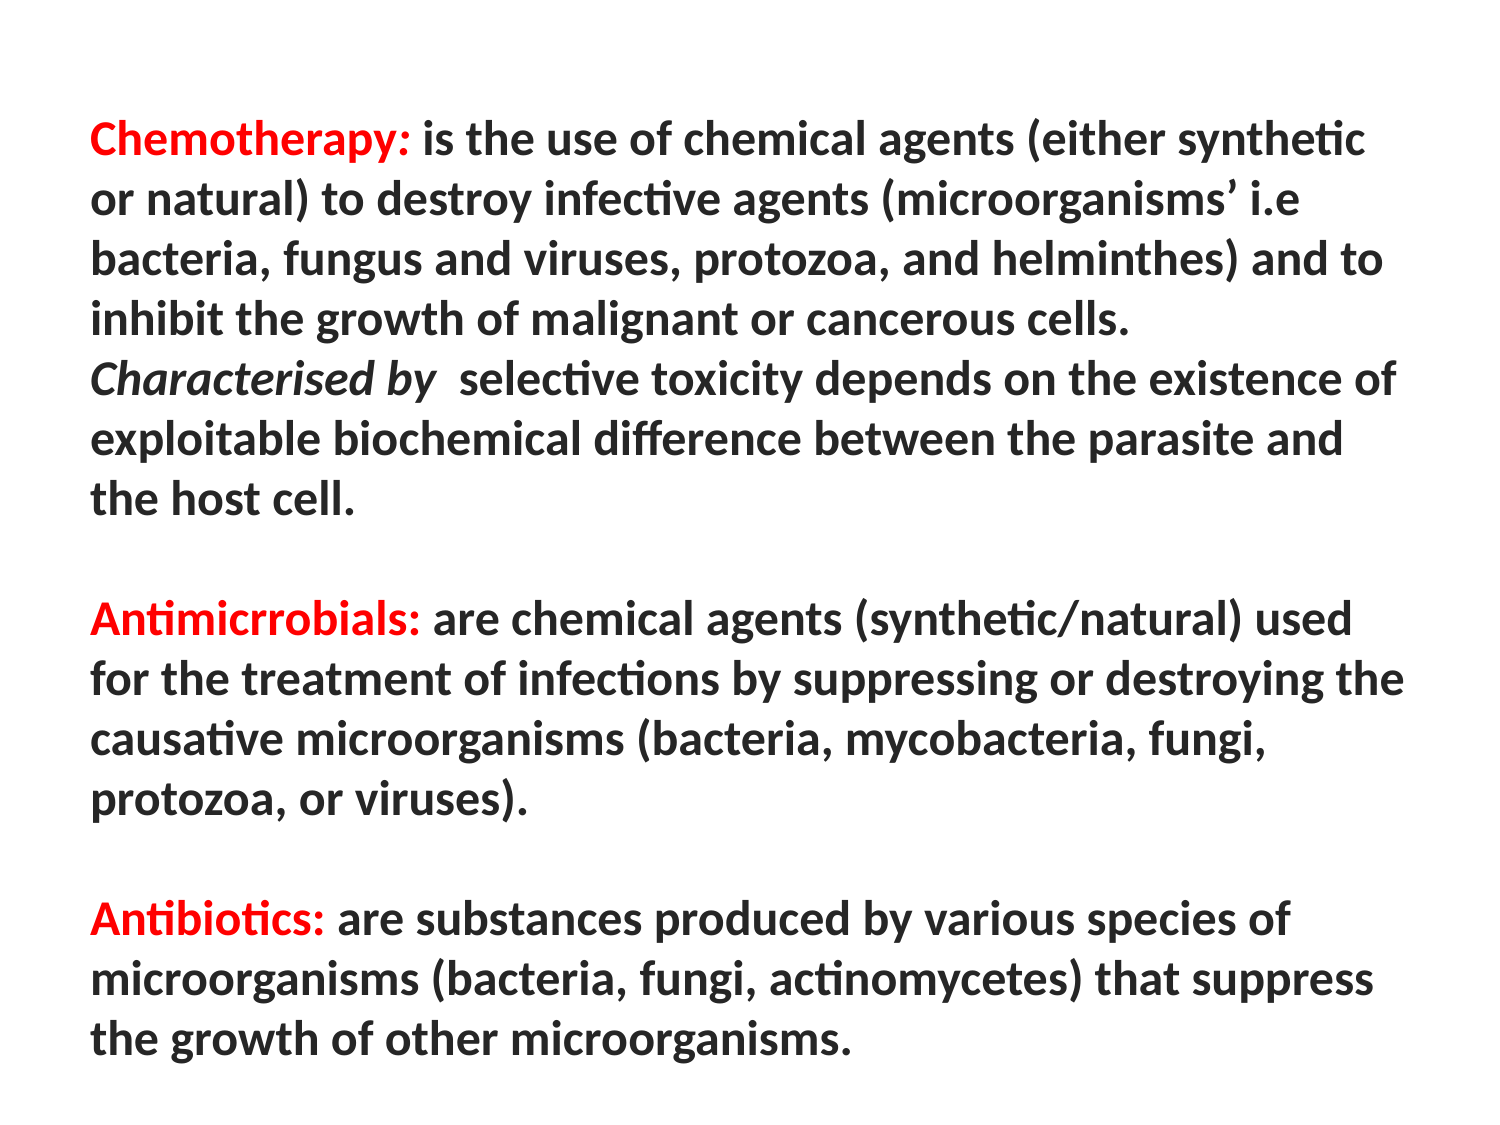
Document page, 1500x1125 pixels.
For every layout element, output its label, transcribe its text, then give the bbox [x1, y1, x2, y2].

title Chemotherapy: is the use of chemical agents (either synthetic or natural) to destroy infective agents (microorganisms’ i.e bacteria, fungus and viruses, protozoa, and helminthes) and to inhibit the growth of malignant or cancerous cells. Characterised by selective toxicity depends on the existence of exploitable biochemical difference between the parasite and the host cell. Antimicrrobials: are chemical agents (synthetic/natural) used for the treatment of infections by suppressing or destroying the causative microorganisms (bacteria, mycobacteria, fungi, protozoa, or viruses). Antibiotics: are substances produced by various species of microorganisms (bacteria, fungi, actinomycetes) that suppress the growth of other microorganisms. [75, 45, 1425, 1125]
